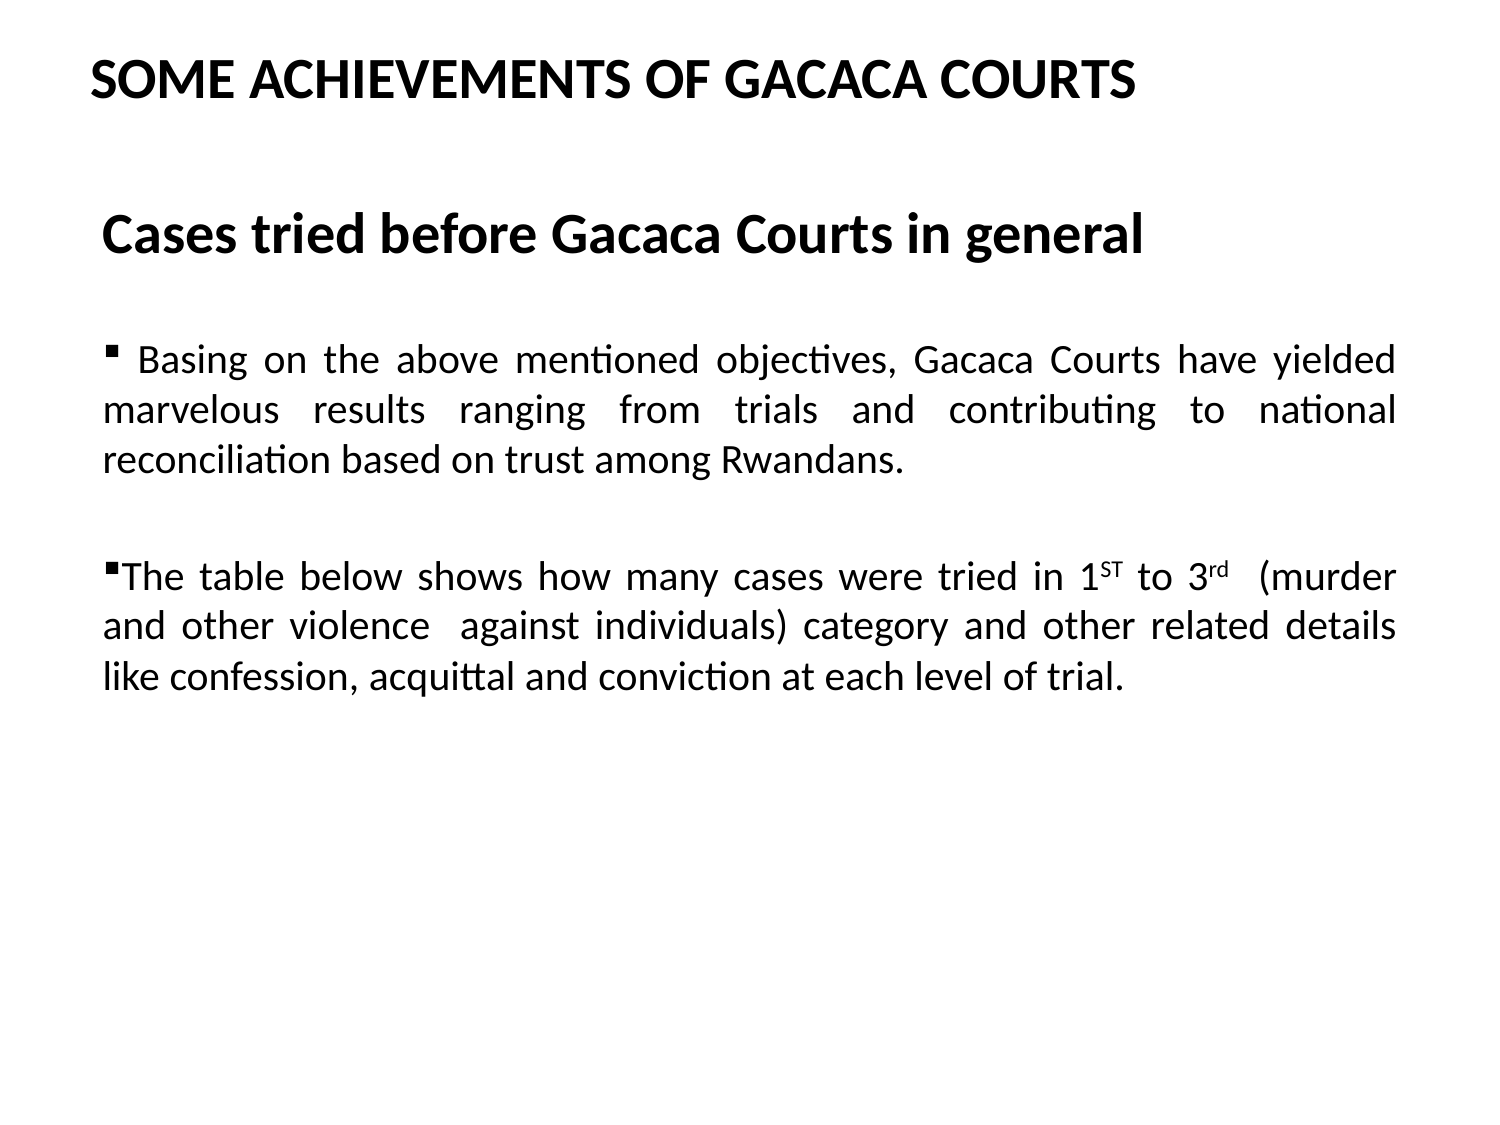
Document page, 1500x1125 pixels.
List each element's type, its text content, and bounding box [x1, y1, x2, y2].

list Cases tried before Gacaca Courts in general Basing on the above mentioned objectives, Gacaca Courts have yielded marvelous results ranging from trials and contributing to national reconciliation based on trust among Rwandans. The table below shows how many cases were tried in 1ST to 3rd (murder and other violence against individuals) category and other related details like confession, acquittal and conviction at each level of trial. [87, 187, 1413, 988]
title SOME ACHIEVEMENTS OF GACACA COURTS [75, 45, 1425, 175]
